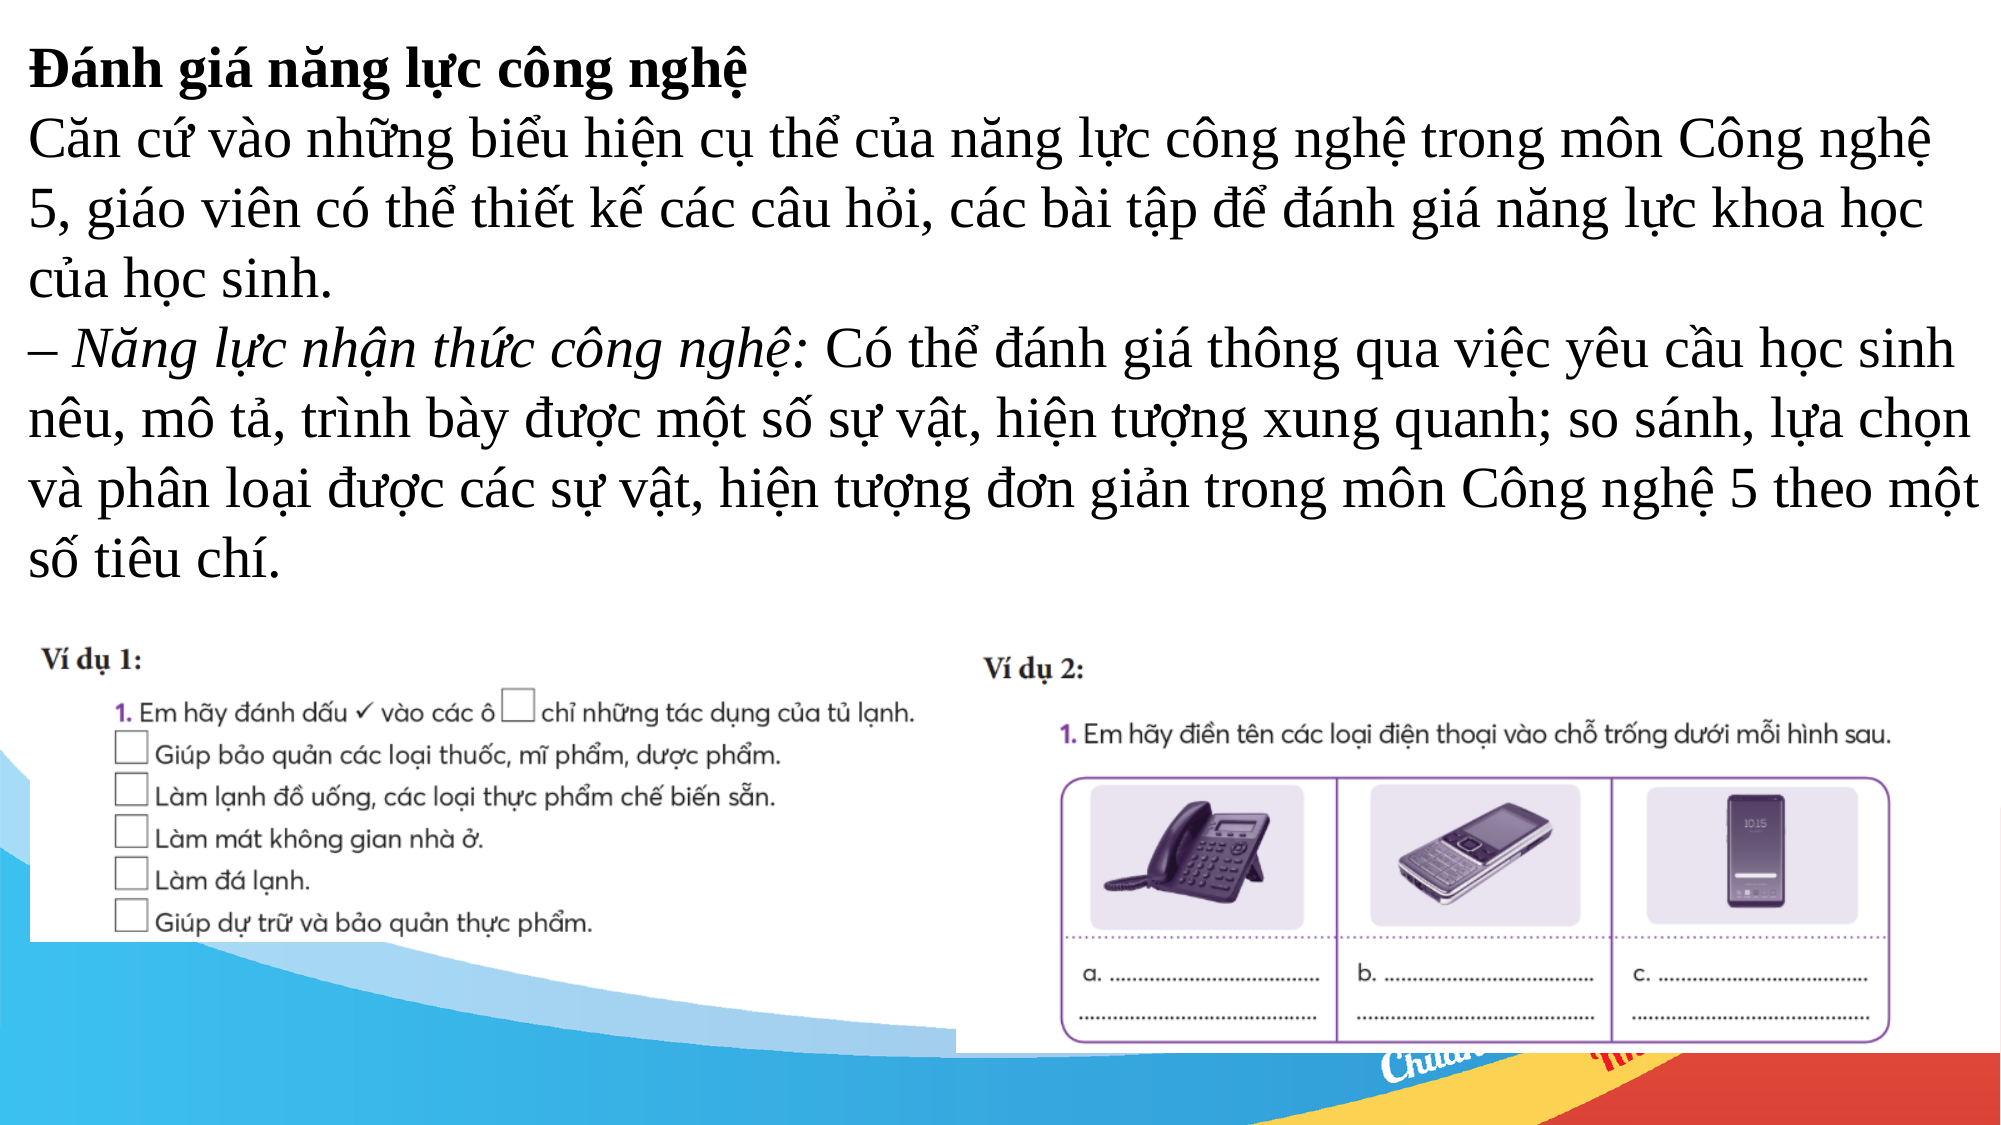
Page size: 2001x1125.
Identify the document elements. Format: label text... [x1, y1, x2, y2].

text_box Đánh giá năng lực công nghệ Căn cứ vào những biểu hiện cụ thể của năng lực công nghệ trong môn Công nghệ 5, giáo viên có thể thiết kế các câu hỏi, các bài tập để đánh giá năng lực khoa học của học sinh. – Năng lực nhận thức công nghệ: Có thể đánh giá thông qua việc yêu cầu học sinh nêu, mô tả, trình bày được một số sự vật, hiện tượng xung quanh; so sánh, lựa chọn và phân loại được các sự vật, hiện tượng đơn giản trong môn Công nghệ 5 theo một số tiêu chí. [13, 21, 2000, 597]
picture [0, 0, 2001, 1125]
